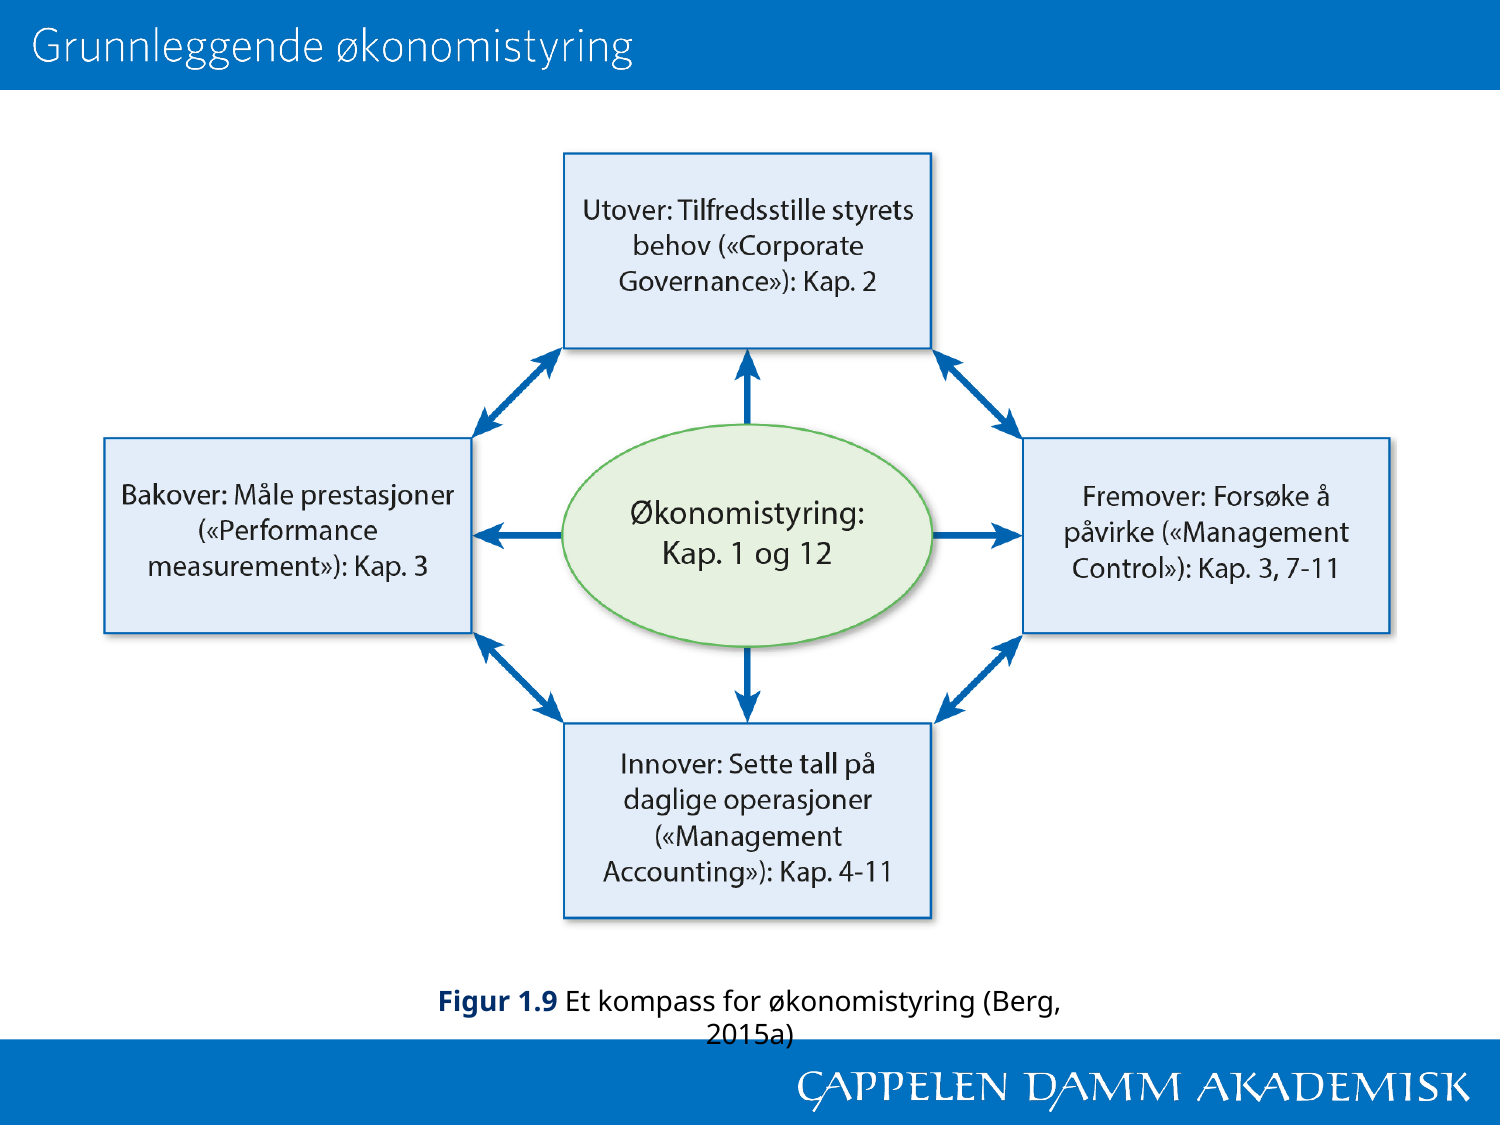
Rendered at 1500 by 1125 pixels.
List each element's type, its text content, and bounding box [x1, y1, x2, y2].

text_box [0, 0, 1500, 92]
picture [796, 1070, 1472, 1114]
text_box [0, 1037, 1500, 1125]
picture [29, 19, 644, 71]
picture [85, 120, 1415, 940]
text_box Figur 1.9 Et kompass for økonomistyring (Berg, 2015a) [401, 975, 1099, 1059]
